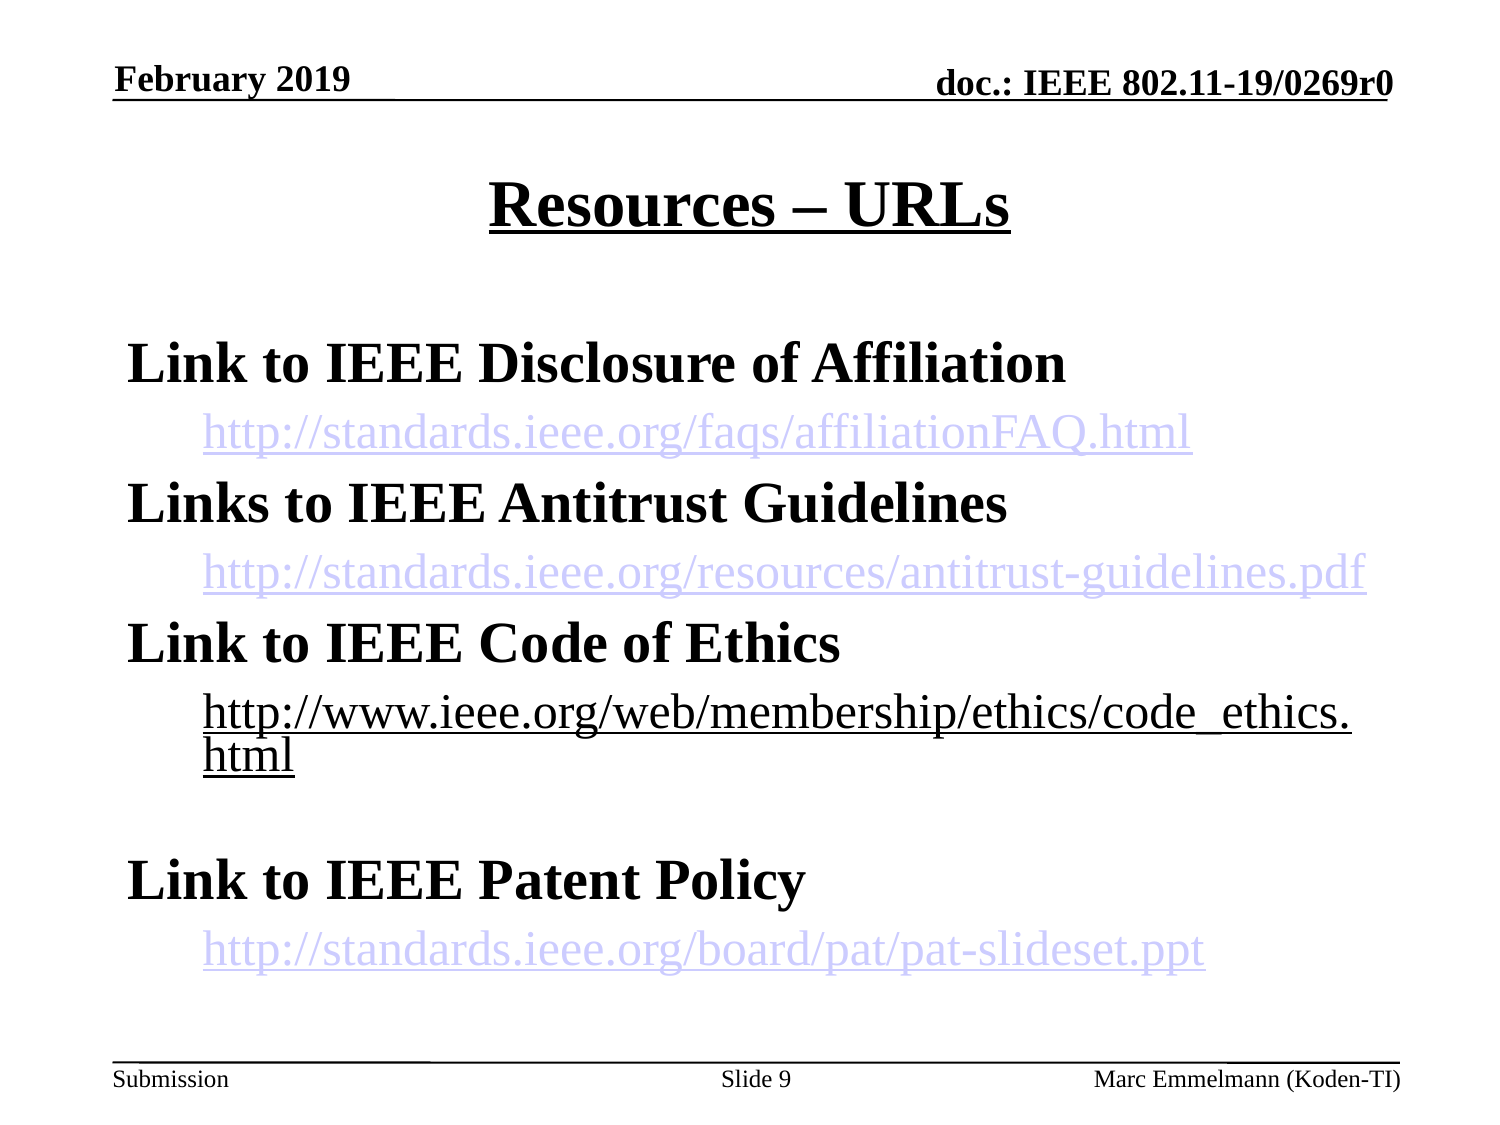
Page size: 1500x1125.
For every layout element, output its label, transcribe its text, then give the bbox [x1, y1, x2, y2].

title Resources – URLs [112, 112, 1388, 288]
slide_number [114, 54, 423, 100]
list Link to IEEE Disclosure of Affiliation http://standards.ieee.org/faqs/affiliationFAQ.html Links to IEEE Antitrust Guidelines http://standards.ieee.org/resources/antitrust-guidelines.pdf Link to IEEE Code of Ethics http://www.ieee.org/web/membership/ethics/code_ethics.html Link to IEEE Patent Policy http://standards.ieee.org/board/pat/pat-slideset.ppt [112, 324, 1388, 1000]
footer Marc Emmelmann (Koden-TI) [878, 1061, 1402, 1093]
slide_number Slide 9 [712, 1061, 800, 1123]
